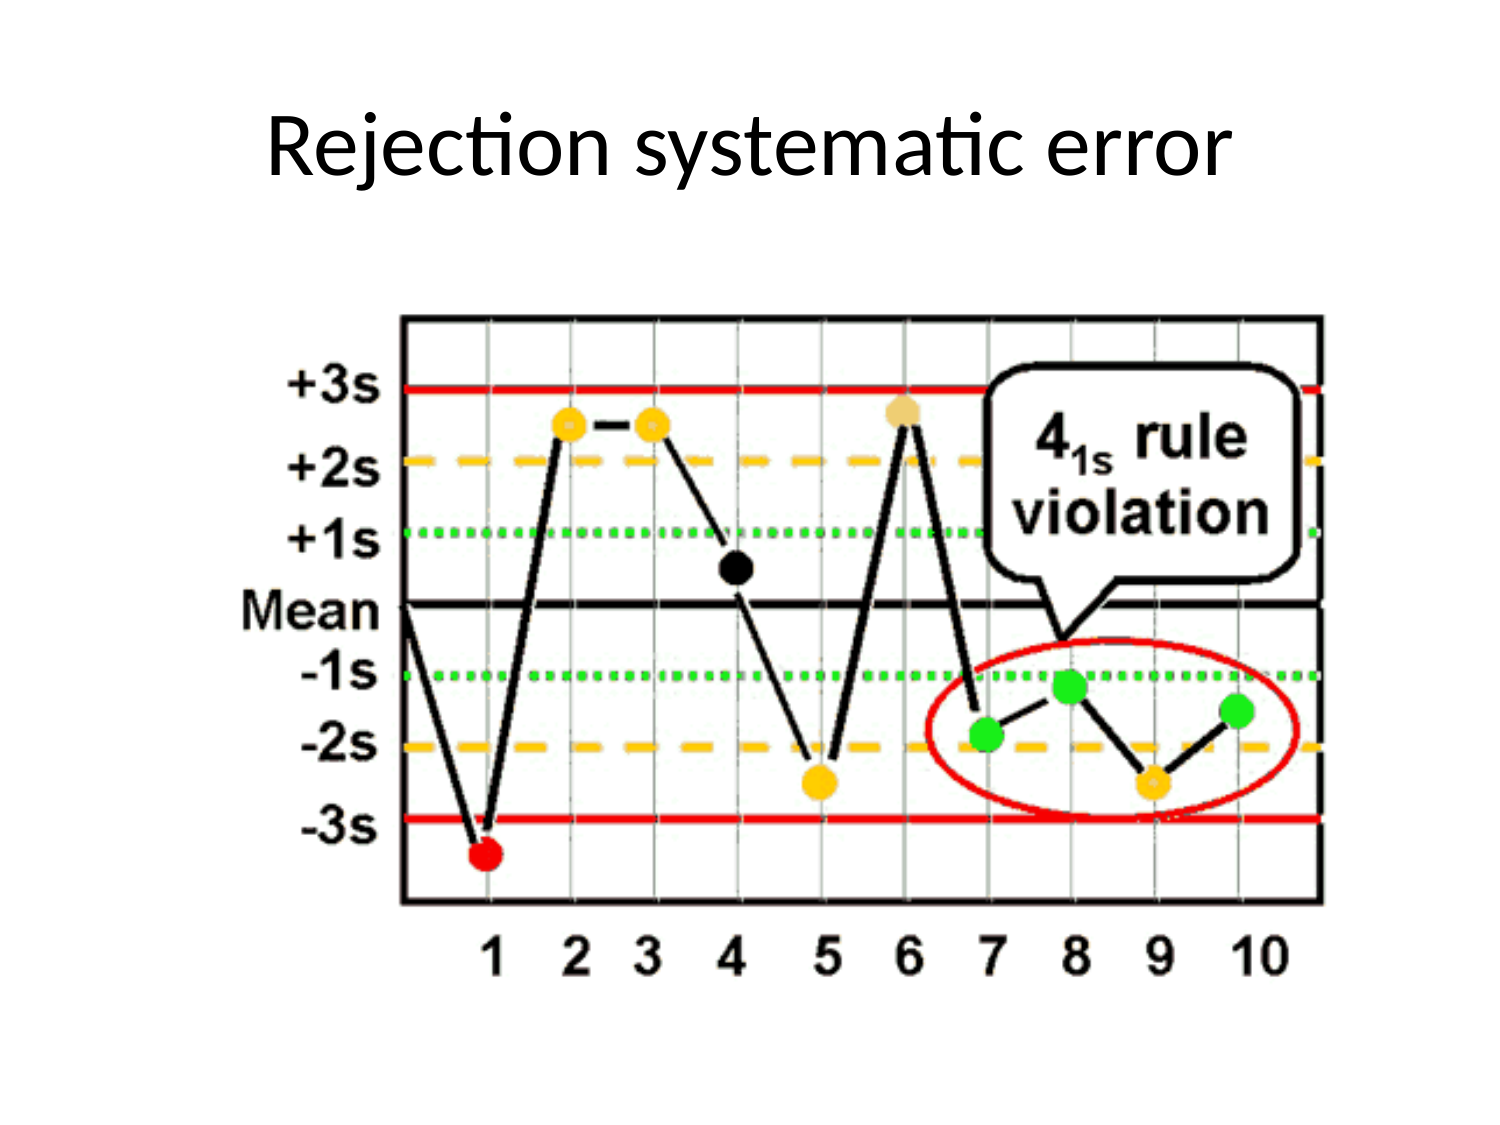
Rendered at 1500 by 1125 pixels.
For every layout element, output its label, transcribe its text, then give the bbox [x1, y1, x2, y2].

picture [237, 292, 1338, 991]
title Rejection systematic error [75, 45, 1425, 233]
